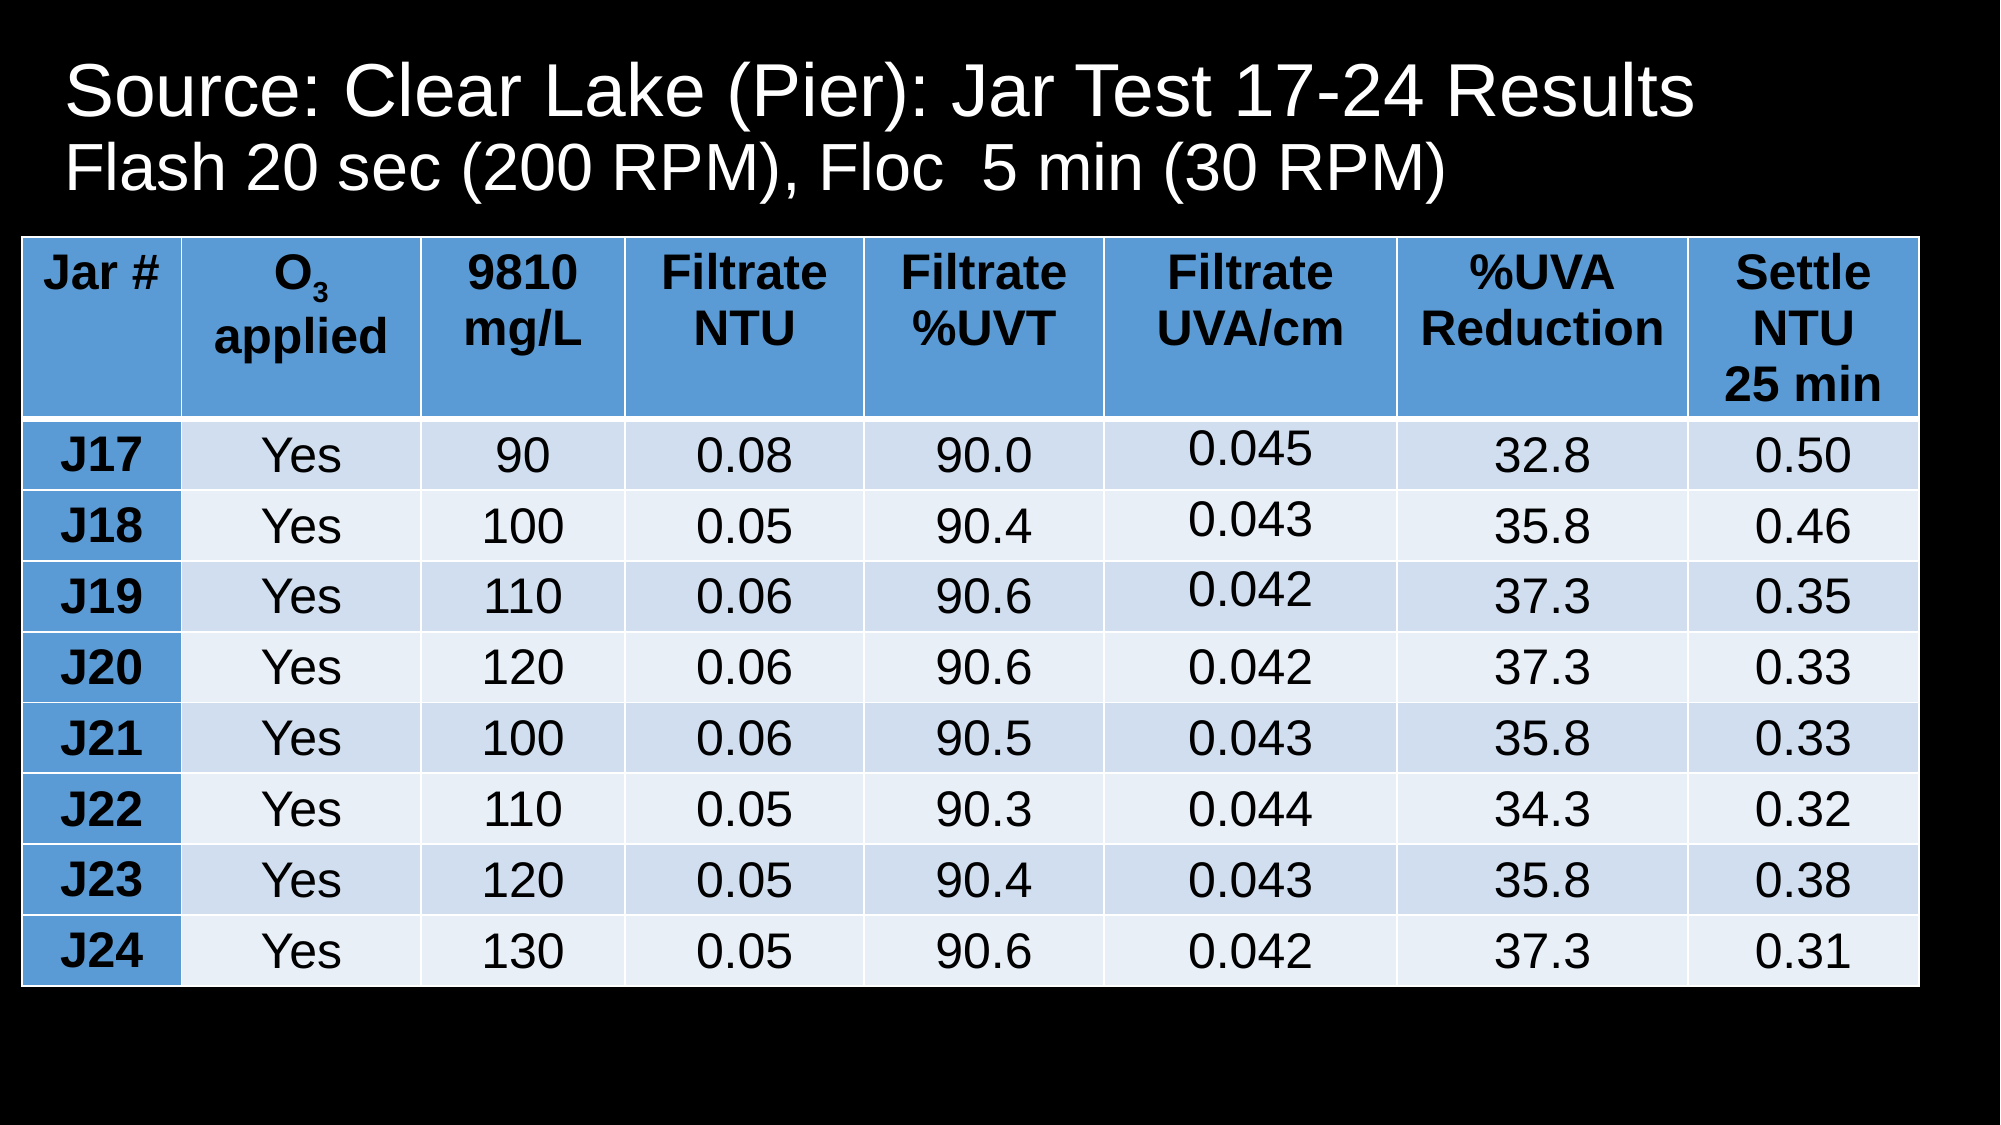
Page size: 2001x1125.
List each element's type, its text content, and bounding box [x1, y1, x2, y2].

table_cell 0.33 [1689, 703, 1918, 772]
table_cell 0.06 [626, 703, 863, 772]
table_cell J18 [23, 491, 181, 560]
table_cell 0.05 [626, 916, 863, 985]
table_cell 110 [422, 562, 624, 631]
table_cell 0.33 [1689, 633, 1918, 702]
table_cell 90.6 [865, 916, 1103, 985]
table_cell 110 [422, 774, 624, 843]
table_cell 90.5 [865, 703, 1103, 772]
table_cell 0.06 [626, 633, 863, 702]
table_cell 37.3 [1398, 562, 1687, 631]
table_cell 35.8 [1398, 845, 1687, 914]
table_cell 34.3 [1398, 774, 1687, 843]
table_cell Yes [182, 703, 420, 772]
table_cell 0.042 [1105, 562, 1396, 631]
table_cell 90.6 [865, 633, 1103, 702]
table_cell 0.043 [1105, 491, 1396, 560]
table_cell 0.05 [626, 491, 863, 560]
table_cell 100 [422, 491, 624, 560]
table_cell Yes [182, 845, 420, 914]
table_cell 0.05 [626, 774, 863, 843]
table_header Filtrate %UVT [865, 238, 1103, 416]
table_cell 90.4 [865, 491, 1103, 560]
table_cell J17 [23, 422, 181, 489]
table_cell 0.05 [626, 845, 863, 914]
table_cell 120 [422, 845, 624, 914]
table_cell 37.3 [1398, 916, 1687, 985]
table_header Jar # [23, 238, 181, 416]
table_cell Yes [182, 422, 420, 489]
table_cell Yes [182, 916, 420, 985]
table_cell Yes [182, 491, 420, 560]
table_cell 90.6 [865, 562, 1103, 631]
table_cell J23 [23, 845, 181, 914]
table_cell 130 [422, 916, 624, 985]
title Source: Clear Lake (Pier): Jar Test 17-24 Results Flash 20 sec (200 RPM), Floc 5 min (30 RPM) [49, 19, 1920, 237]
table_cell 0.045 [1105, 422, 1396, 489]
table_cell J22 [23, 774, 181, 843]
table_cell 90.3 [865, 774, 1103, 843]
table_cell 0.043 [1105, 845, 1396, 914]
table_cell 35.8 [1398, 703, 1687, 772]
table_cell 0.46 [1689, 491, 1918, 560]
table_cell Yes [182, 633, 420, 702]
table_cell 0.08 [626, 422, 863, 489]
table_header Filtrate NTU [626, 238, 863, 416]
table_cell J24 [23, 916, 181, 985]
table_cell 0.50 [1689, 422, 1918, 489]
table_cell 100 [422, 703, 624, 772]
table_cell 90 [422, 422, 624, 489]
table_cell 35.8 [1398, 491, 1687, 560]
table_header O3 applied [182, 238, 420, 416]
table_cell 0.31 [1689, 916, 1918, 985]
table_header %UVA Reduction [1398, 238, 1687, 416]
table_header Settle NTU 25 min [1689, 238, 1918, 416]
table_cell J19 [23, 562, 181, 631]
table_cell 0.044 [1105, 774, 1396, 843]
table_cell 0.042 [1105, 633, 1396, 702]
table_cell 37.3 [1398, 633, 1687, 702]
table_cell 0.06 [626, 562, 863, 631]
table_cell 32.8 [1398, 422, 1687, 489]
table_header Filtrate UVA/cm [1105, 238, 1396, 416]
table_cell J21 [23, 703, 181, 772]
table_cell 0.32 [1689, 774, 1918, 843]
table_header 9810 mg/L [422, 238, 624, 416]
table_cell 0.042 [1105, 916, 1396, 985]
table_cell 90.4 [865, 845, 1103, 914]
table_cell Yes [182, 774, 420, 843]
table_cell 0.38 [1689, 845, 1918, 914]
table_cell 120 [422, 633, 624, 702]
table_cell 90.0 [865, 422, 1103, 489]
table_cell J20 [23, 633, 181, 702]
table_cell 0.35 [1689, 562, 1918, 631]
table_cell 0.043 [1105, 703, 1396, 772]
table_cell Yes [182, 562, 420, 631]
